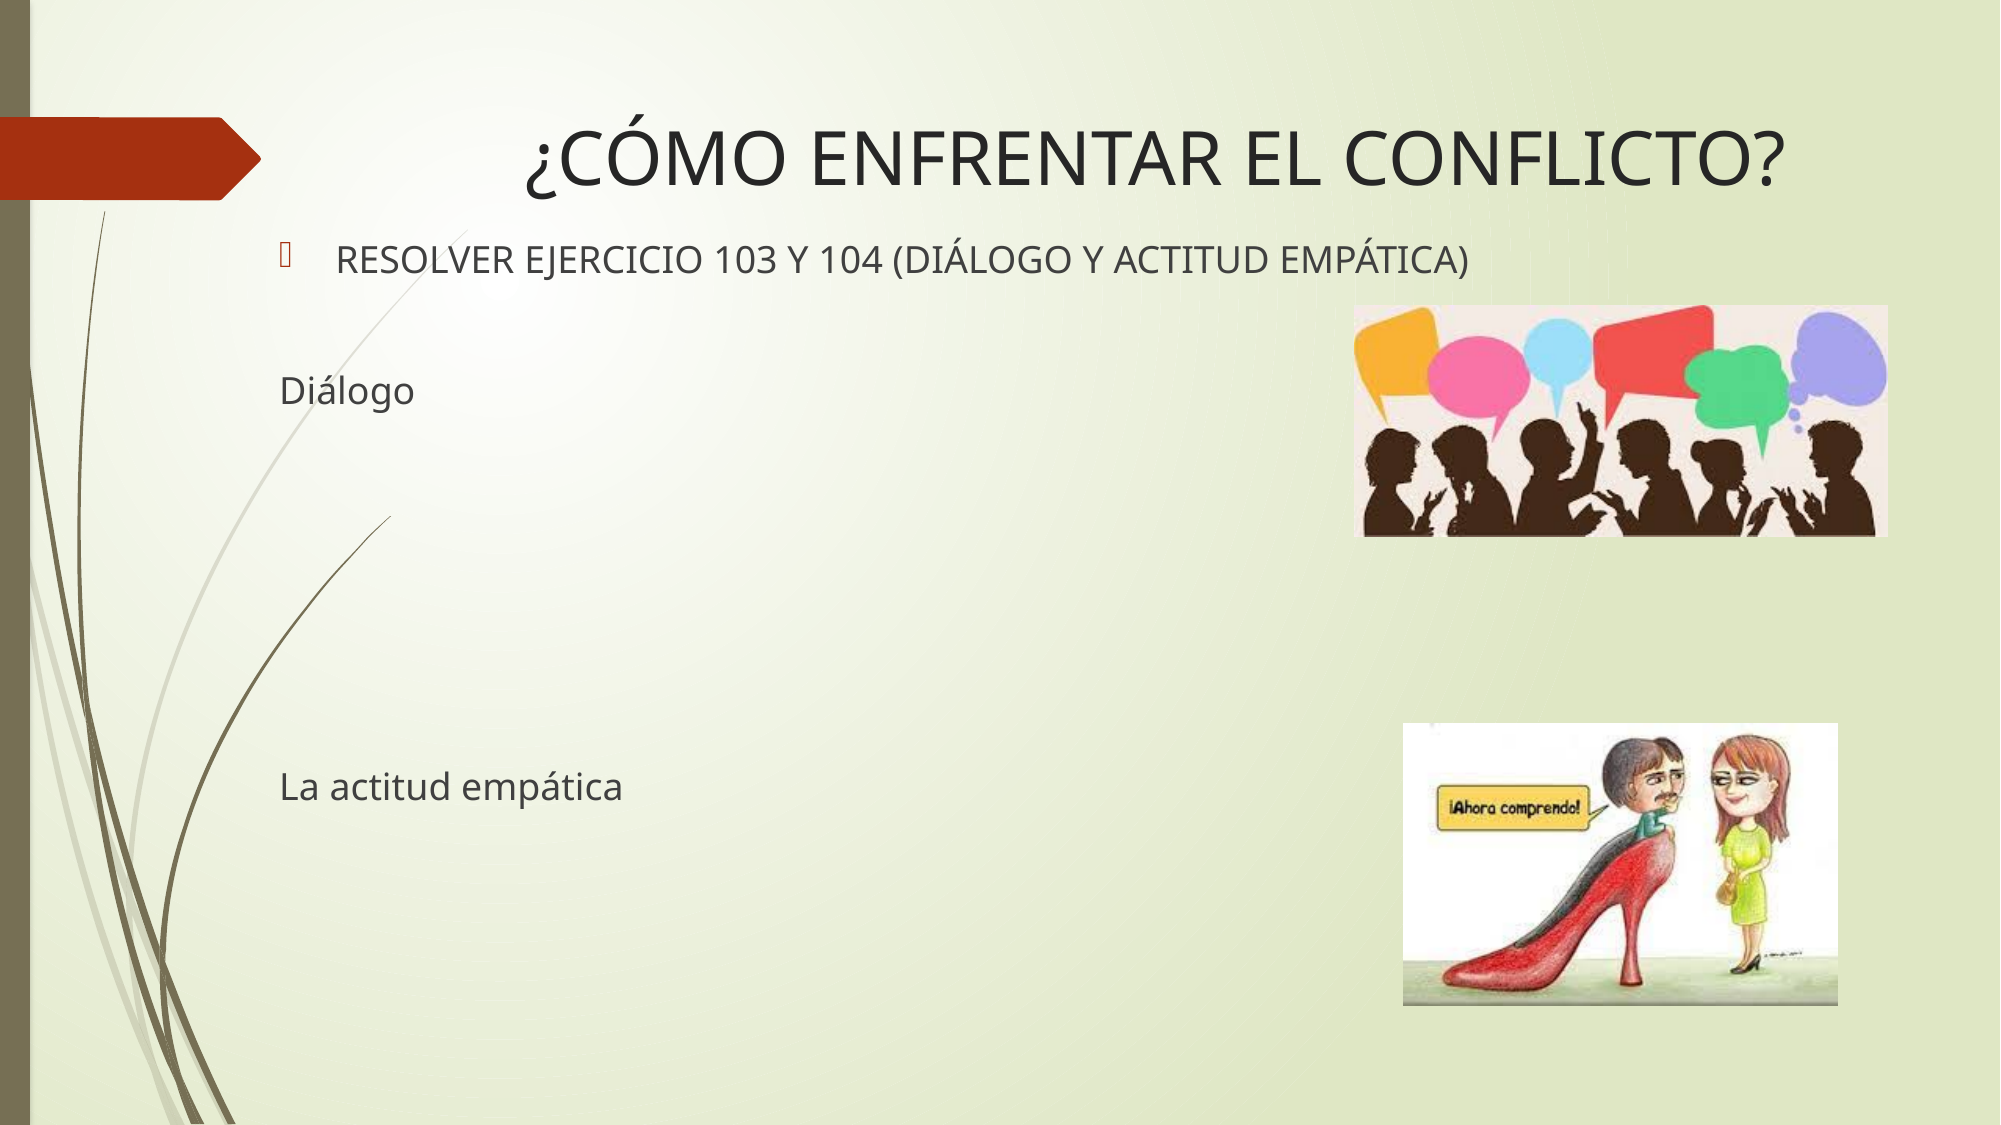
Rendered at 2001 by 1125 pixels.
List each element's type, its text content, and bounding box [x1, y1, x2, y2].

list RESOLVER EJERCICIO 103 Y 104 (DIÁLOGO Y ACTITUD EMPÁTICA) Diálogo La actitud empática [264, 228, 1888, 970]
picture [1354, 304, 1888, 537]
picture [1403, 722, 1839, 1007]
title ¿CÓMO ENFRENTAR EL CONFLICTO? [425, 102, 1888, 228]
